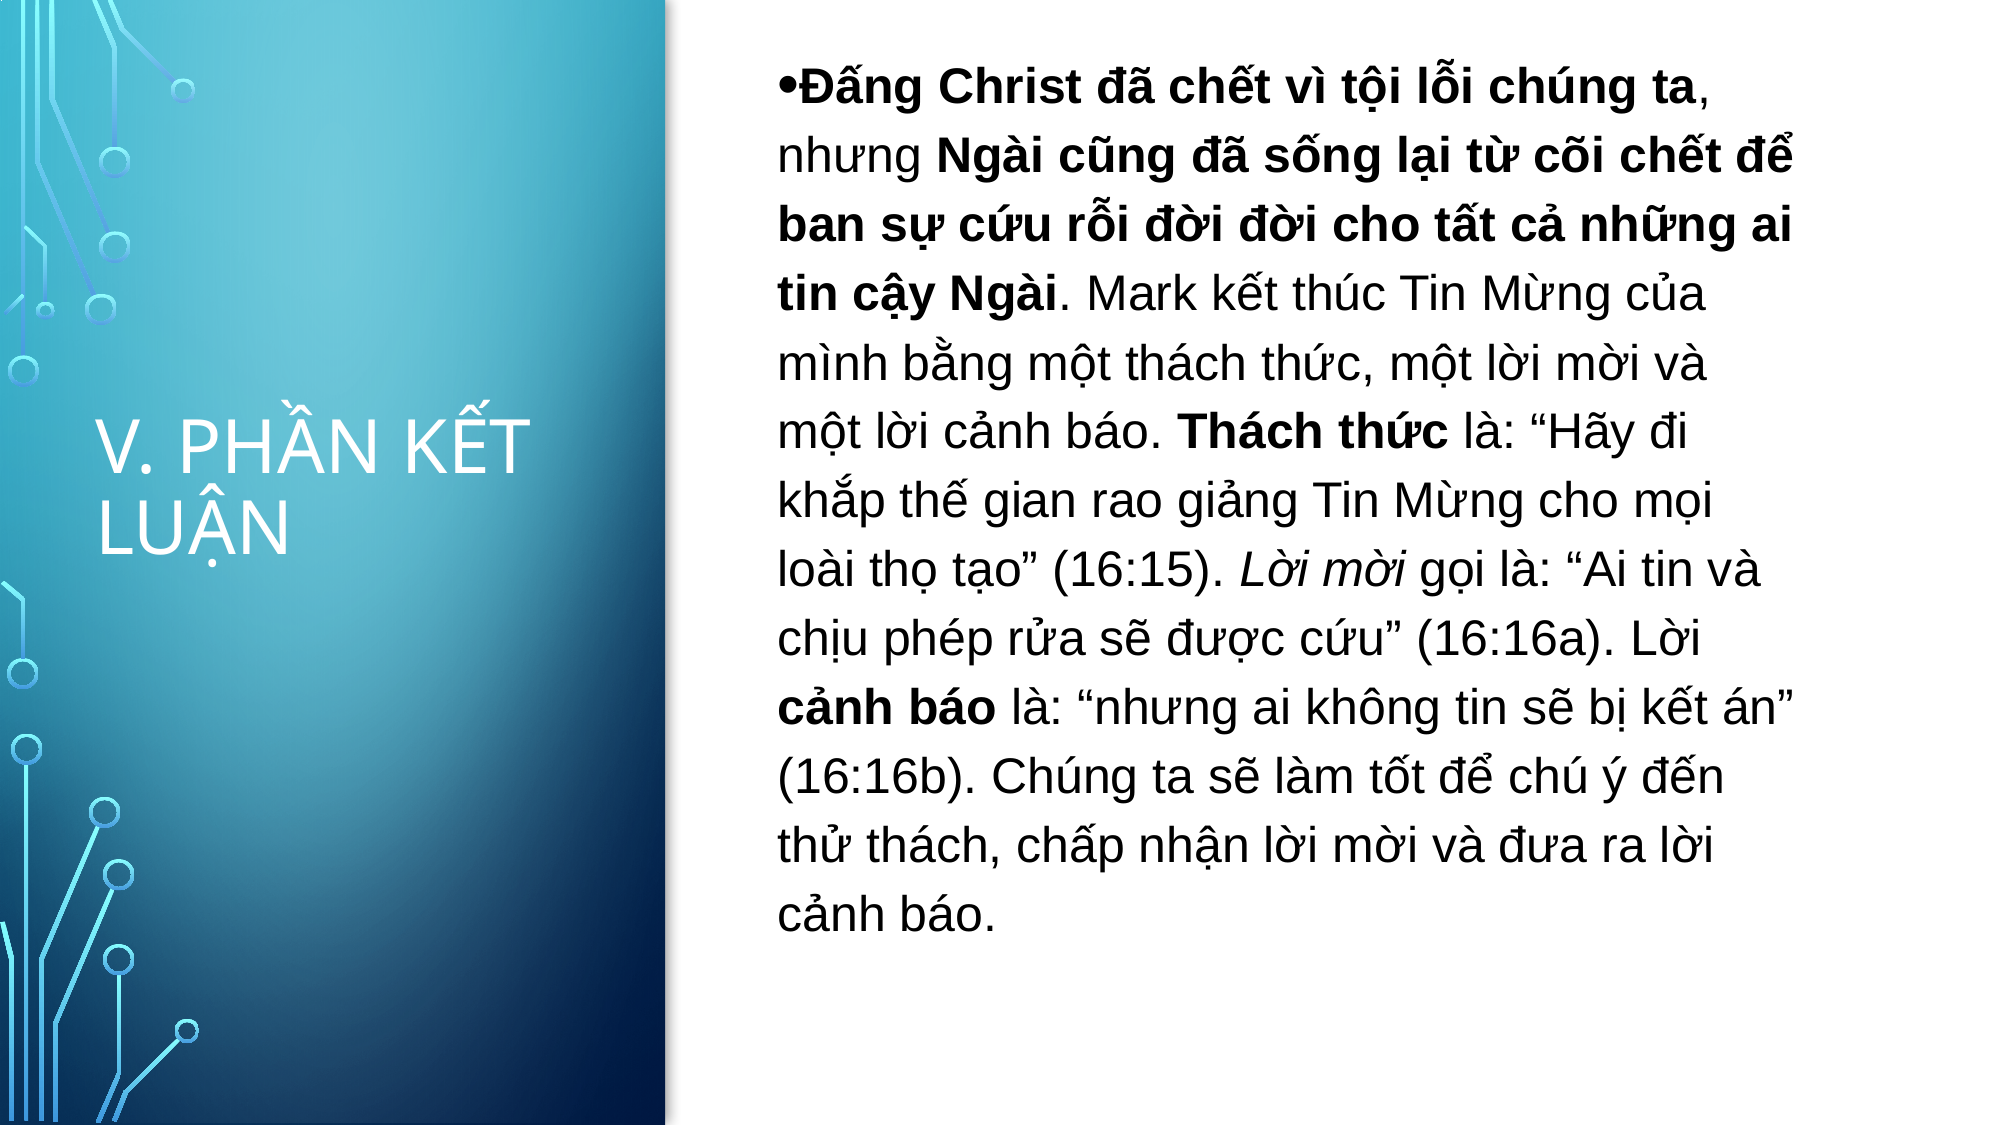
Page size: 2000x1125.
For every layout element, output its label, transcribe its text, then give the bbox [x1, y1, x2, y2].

picture [0, 0, 667, 1125]
text_box [678, 0, 2000, 1125]
list Đấng Christ đã chết vì tội lỗi chúng ta, nhưng Ngài cũng đã sống lại từ cõi chết để ban sự cứu rỗi đời đời cho tất cả những ai tin cậy Ngài. Mark kết thúc Tin Mừng của mình bằng một thách thức, một lời mời và một lời cảnh báo. Thách thức là: “Hãy đi khắp thế gian rao giảng Tin Mừng cho mọi loài thọ tạo” (16:15). Lời mời gọi là: “Ai tin và chịu phép rửa sẽ được cứu” (16:16a). Lời cảnh báo là: “nhưng ai không tin sẽ bị kết án” (16:16b). Chúng ta sẽ làm tốt để chú ý đến thử thách, chấp nhận lời mời và đưa ra lời cảnh báo. [762, 37, 1812, 1121]
